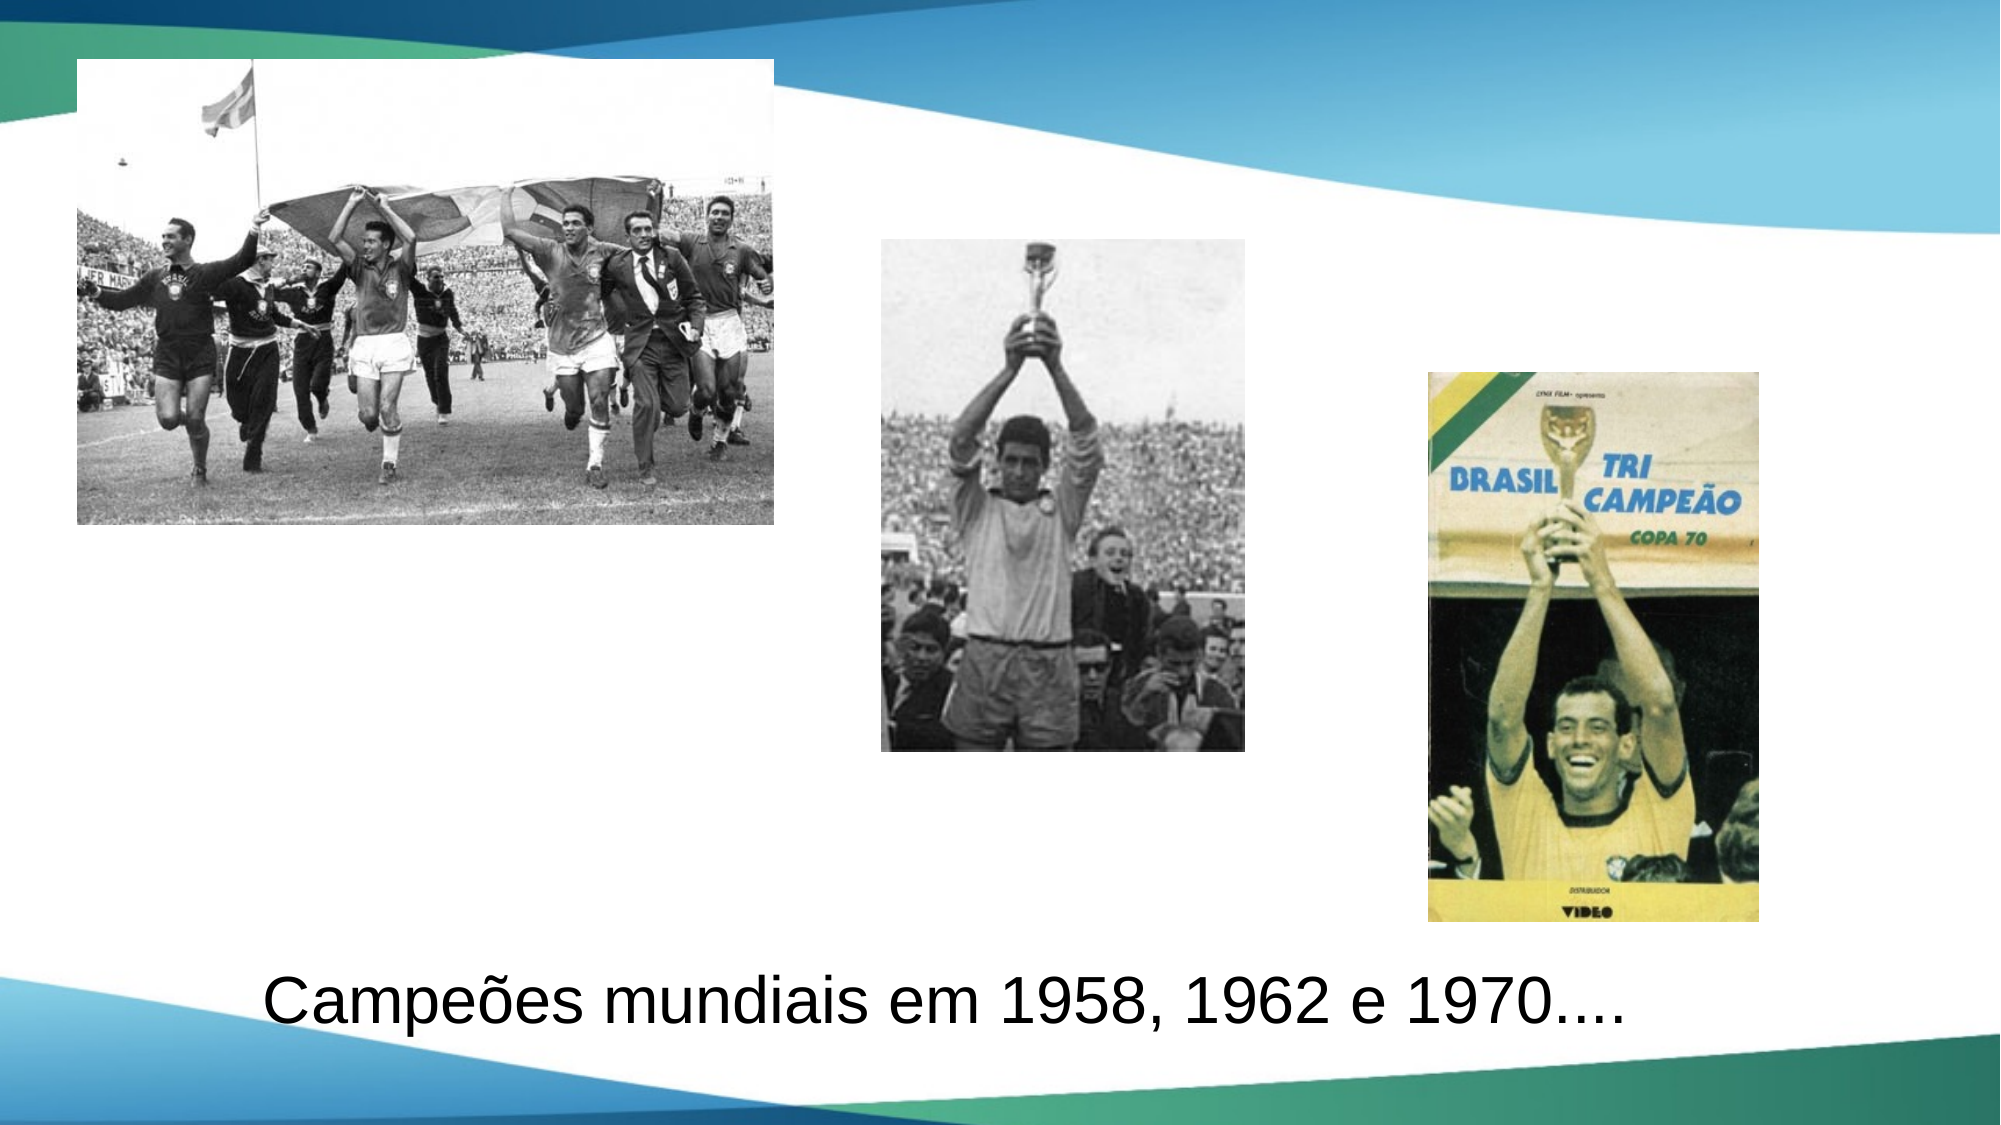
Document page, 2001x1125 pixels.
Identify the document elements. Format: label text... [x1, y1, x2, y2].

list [881, 239, 1245, 752]
text_box Campeões mundiais em 1958, 1962 e 1970.... [248, 949, 1644, 1045]
picture [0, 0, 2000, 1125]
